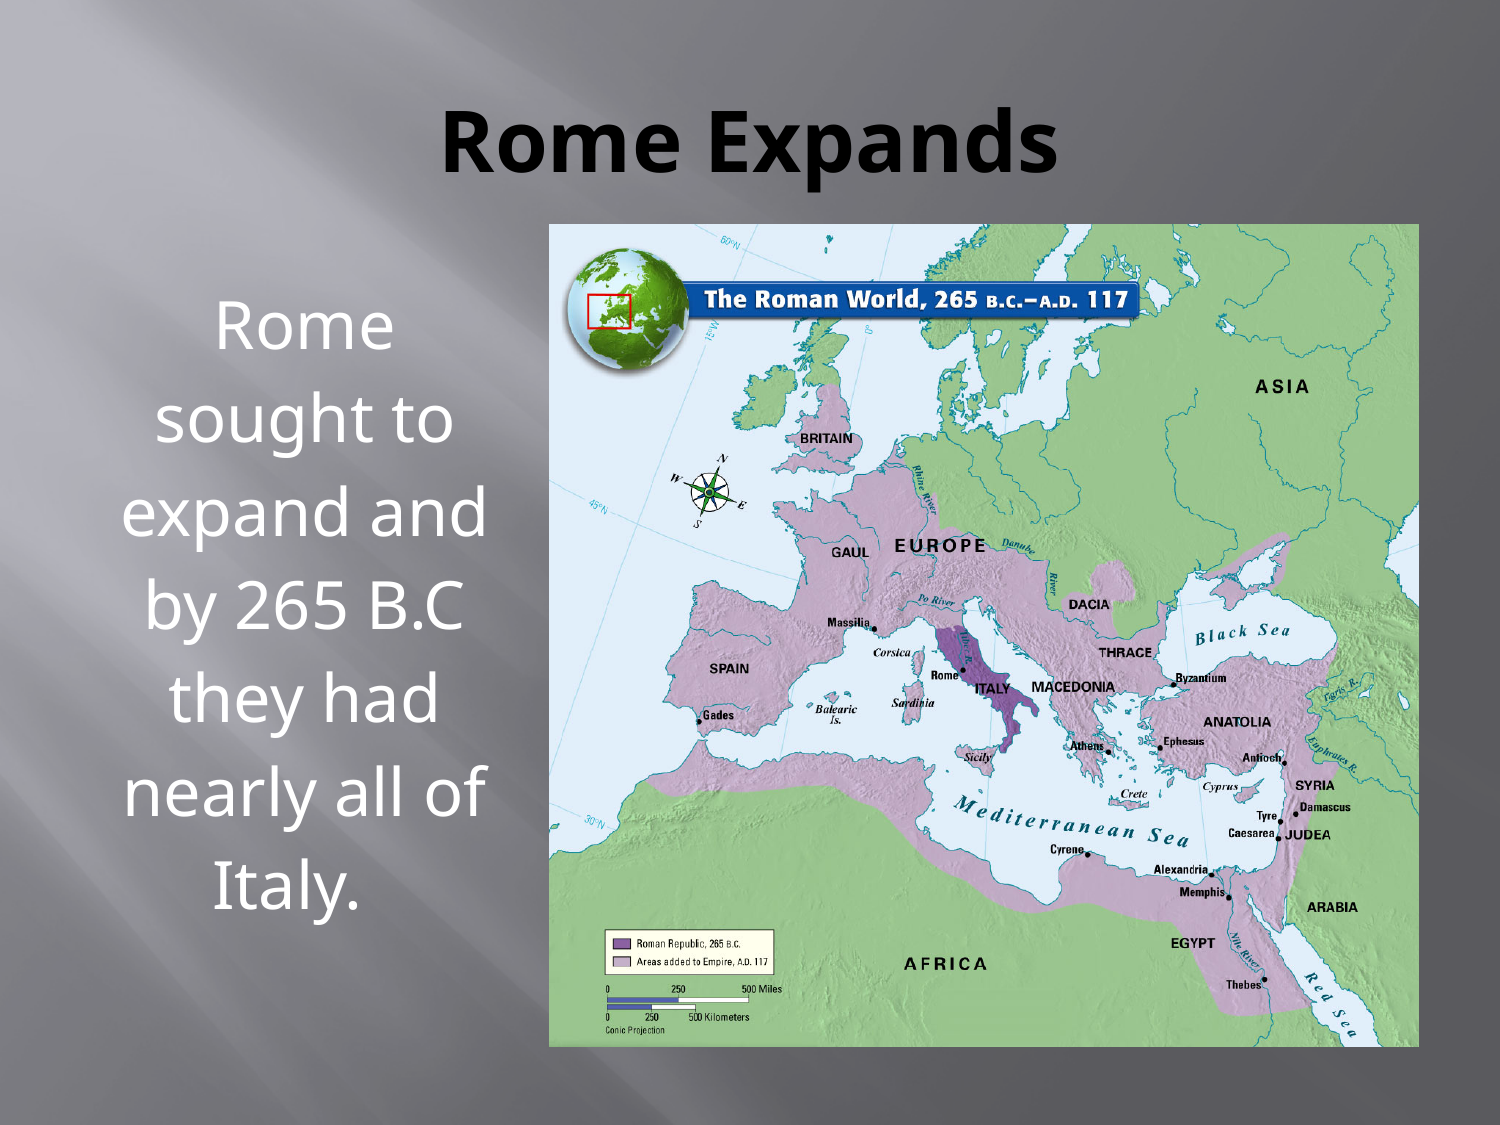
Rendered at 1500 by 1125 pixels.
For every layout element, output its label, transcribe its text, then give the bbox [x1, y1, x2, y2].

title Rome Expands [75, 45, 1425, 233]
list Rome sought to expand and by 265 B.C they had nearly all of Italy. [75, 275, 513, 1013]
picture [549, 224, 1419, 1048]
